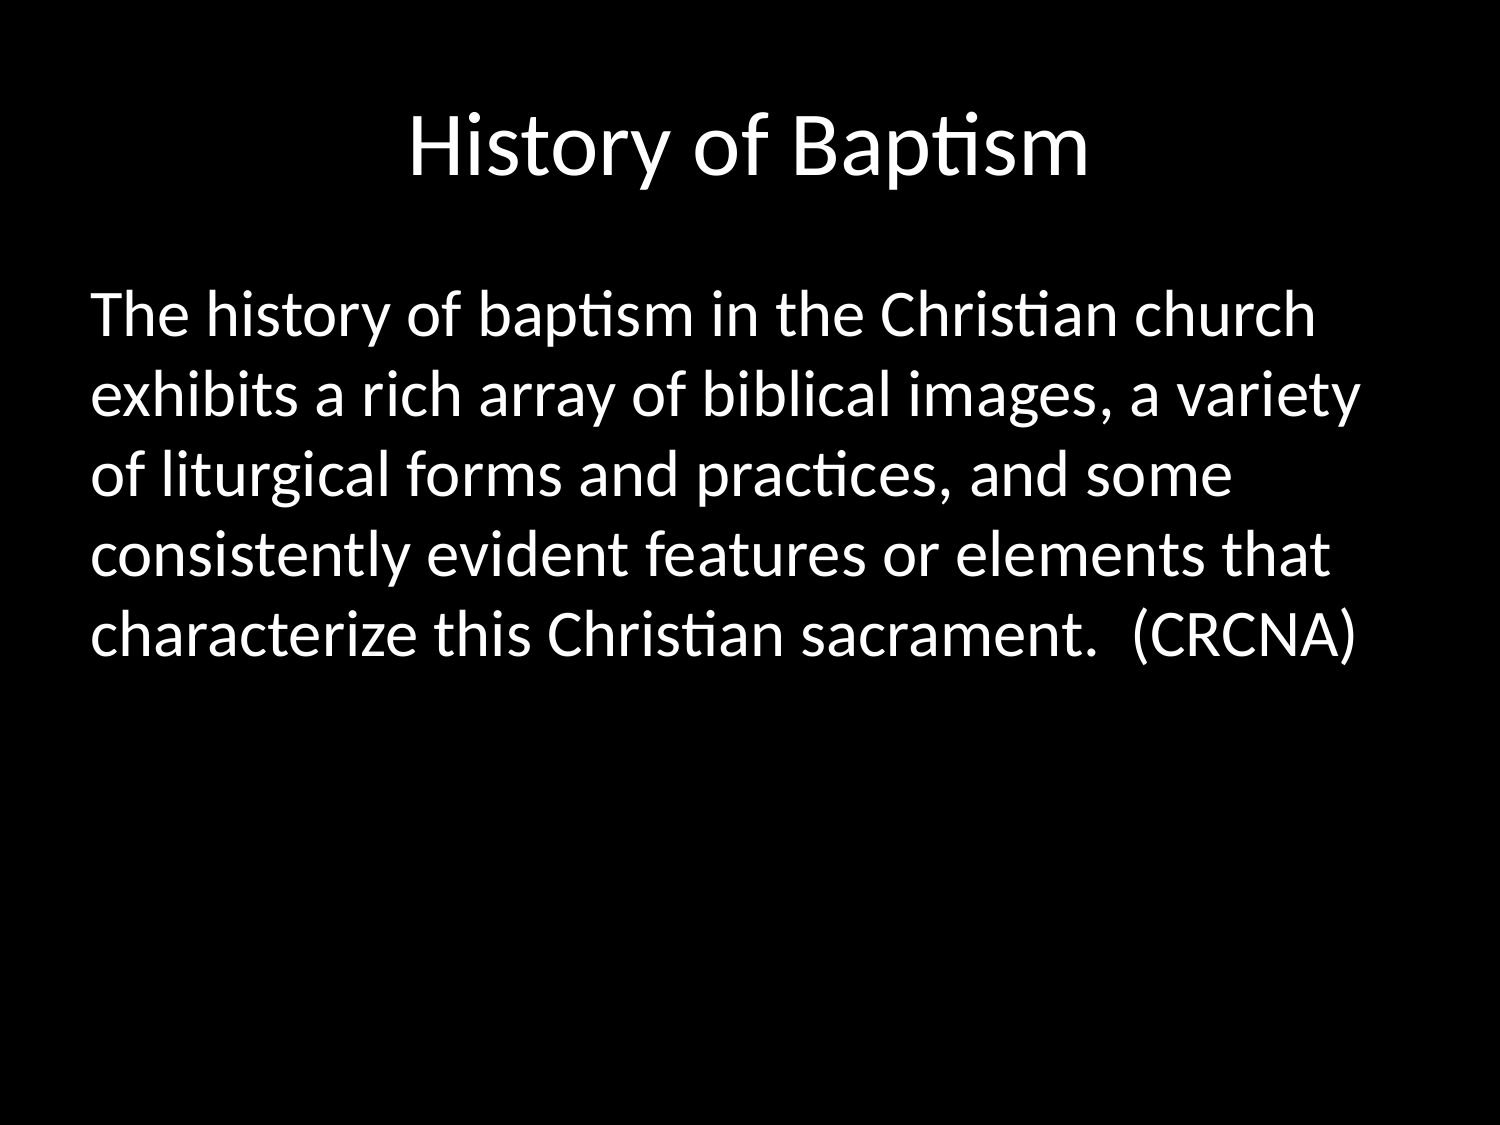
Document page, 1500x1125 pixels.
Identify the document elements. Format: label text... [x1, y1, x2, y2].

title History of Baptism [75, 45, 1425, 233]
list The history of baptism in the Christian church exhibits a rich array of biblical images, a variety of liturgical forms and practices, and some consistently evident features or elements that characterize this Christian sacrament. (CRCNA) [75, 262, 1425, 1005]
